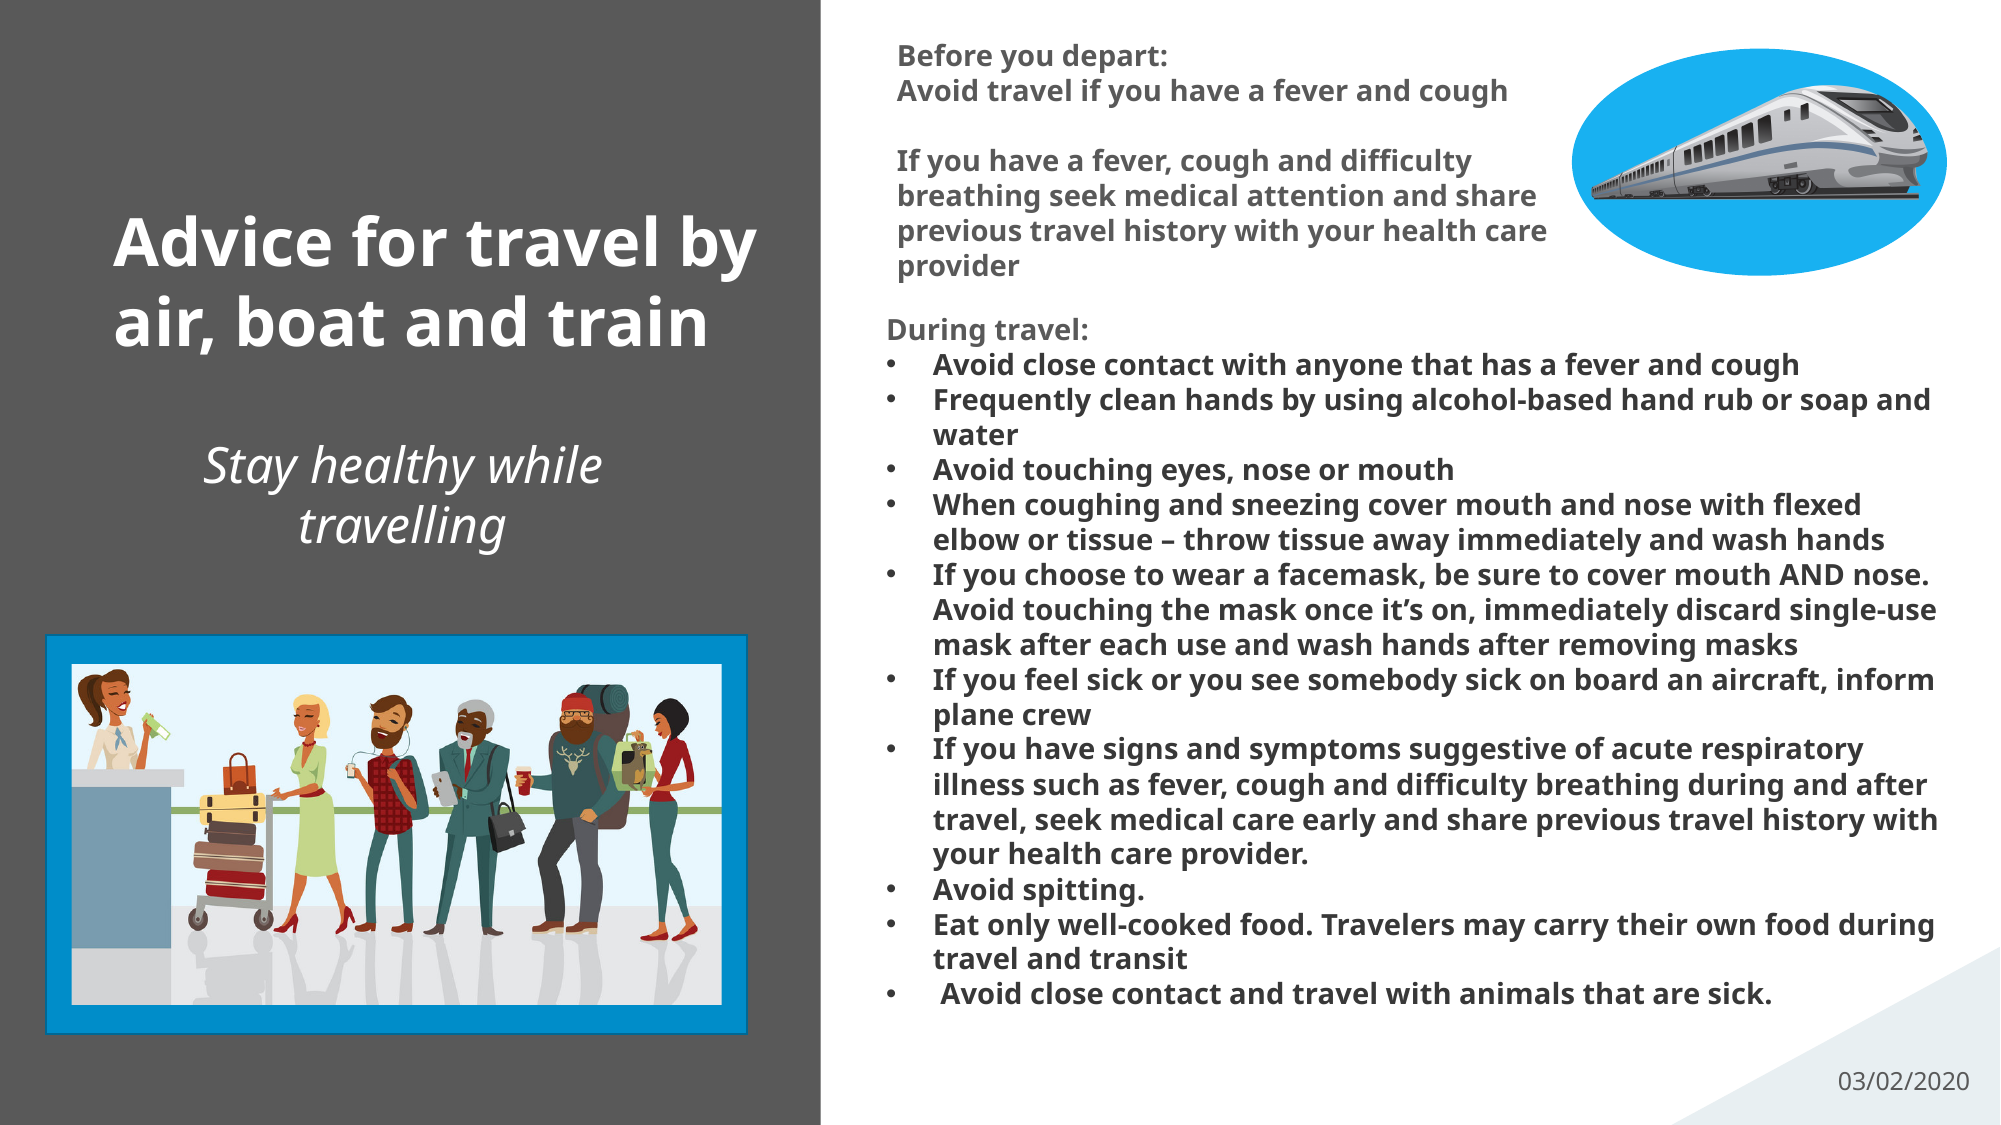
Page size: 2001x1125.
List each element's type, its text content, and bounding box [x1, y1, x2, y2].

text_box [45, 634, 748, 1035]
text_box [1572, 118, 1948, 277]
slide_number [1671, 946, 2000, 1125]
title Advice for travel by air, boat and train [114, 199, 764, 362]
text_box [1626, 47, 1893, 81]
text_box Stay healthy while travelling [78, 426, 729, 561]
text_box Before you depart: Avoid travel if you have a fever and cough If you have a fever, cough and difficulty breathing seek medical attention and share previous travel history with your health care provider [882, 30, 1572, 290]
picture [72, 665, 721, 1004]
picture [1585, 81, 1934, 200]
text_box During travel: Avoid close contact with anyone that has a fever and cough Frequently clean hands by using alcohol-based hand rub or soap and water Avoid touching eyes, nose or mouth When coughing and sneezing cover mouth and nose with flexed elbow or tissue – throw tissue away immediately and wash hands If you choose to wear a facemask, be sure to cover mouth AND nose. Avoid touching the mask once it’s on, immediately discard single-use mask after each use and wash hands after removing masks If you feel sick or you see somebody sick on board an aircraft, inform plane crew If you have signs and symptoms suggestive of acute respiratory illness such as fever, cough and difficulty breathing during and after travel, seek medical care early and share previous travel history with your health care provider. Avoid spitting. Eat only well-cooked food. Travelers may carry their own food during travel and transit Avoid close contact and travel with animals that are sick. [871, 304, 1966, 1053]
